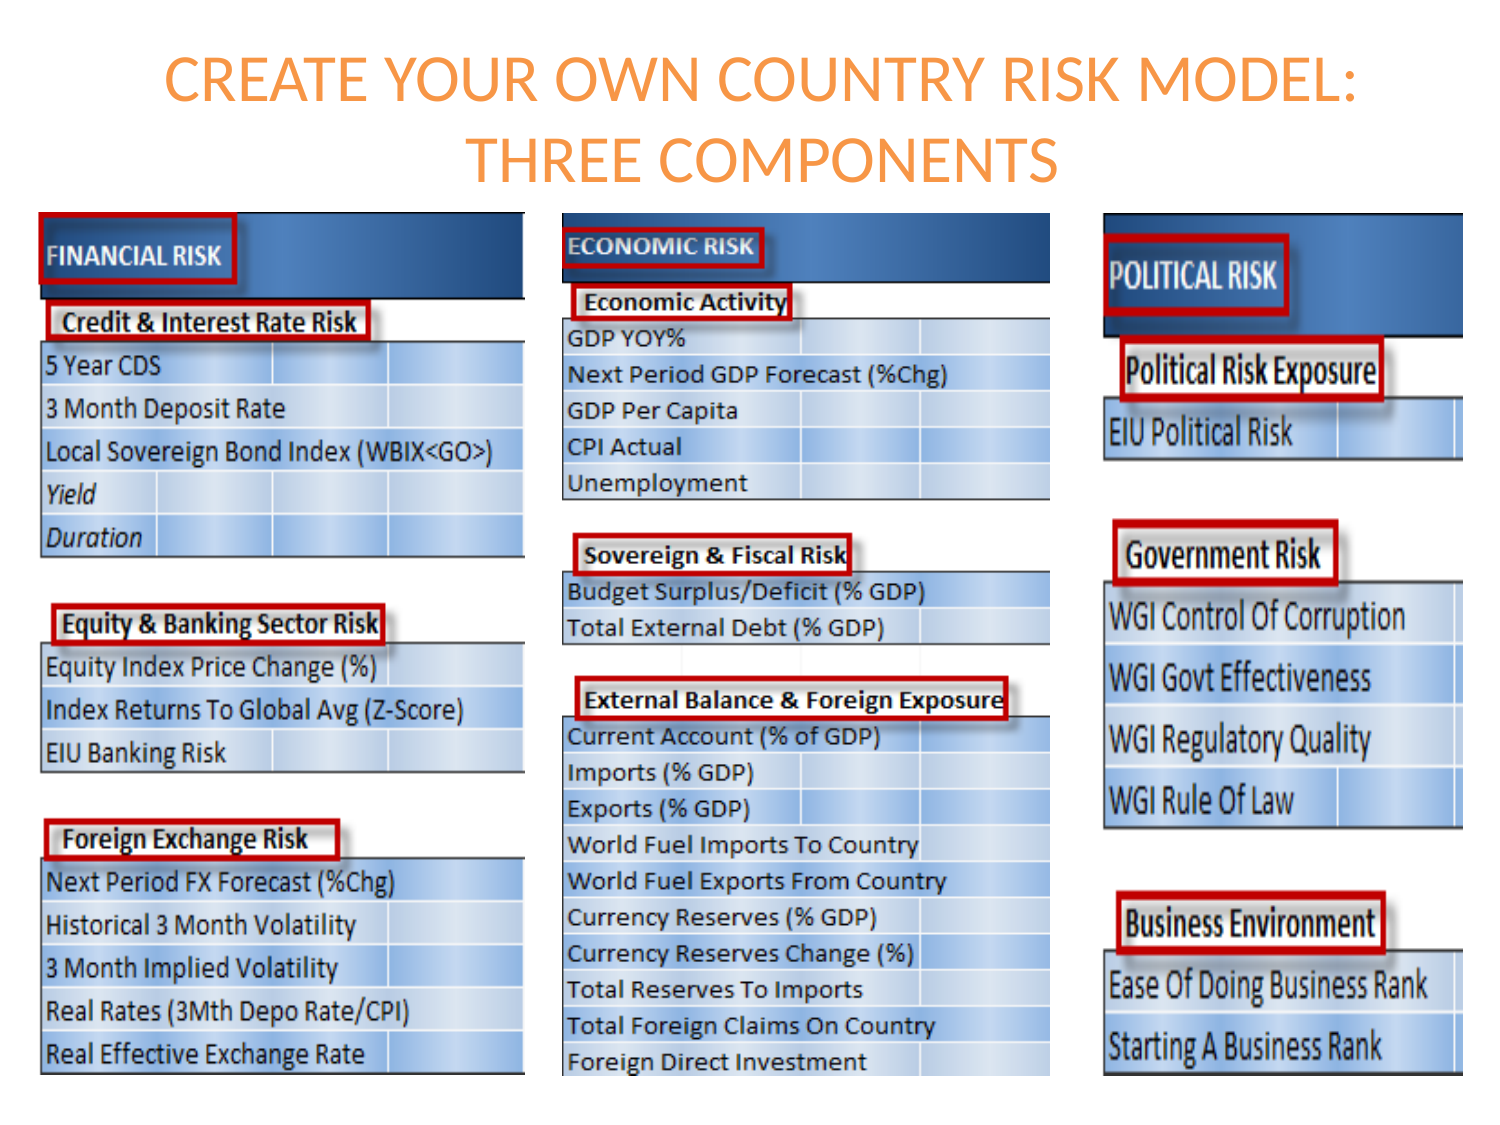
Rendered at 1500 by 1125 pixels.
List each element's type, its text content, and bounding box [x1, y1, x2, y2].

title CREATE YOUR OWN COUNTRY RISK MODEL: THREE COMPONENTS [87, 24, 1438, 205]
picture [1099, 212, 1463, 1076]
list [37, 212, 526, 1076]
picture [562, 212, 1051, 1076]
